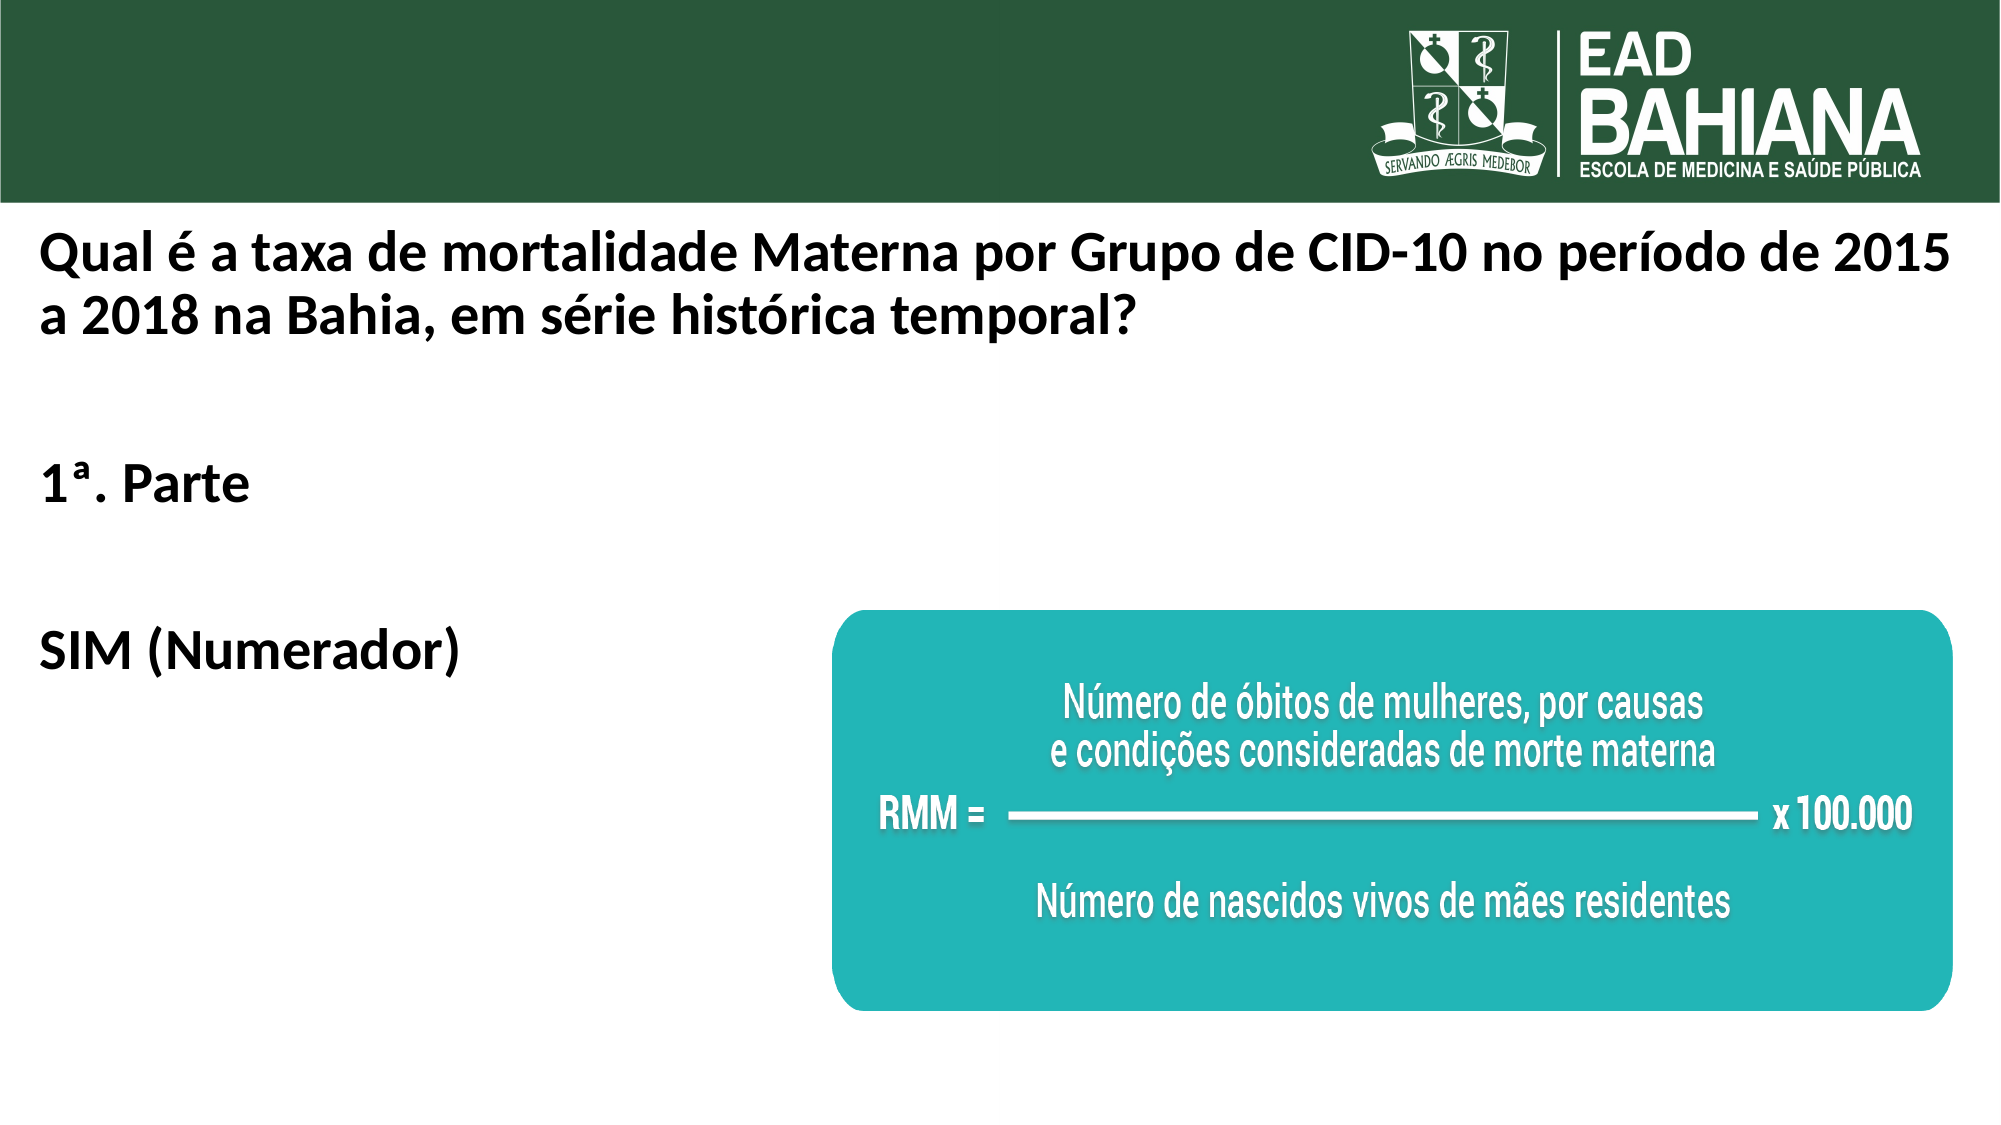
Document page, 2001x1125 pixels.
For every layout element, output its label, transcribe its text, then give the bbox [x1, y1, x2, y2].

list Qual é a taxa de mortalidade Materna por Grupo de CID-10 no período de 2015 a 2018 na Bahia, em série histórica temporal? 1ª. Parte SIM (Numerador) [24, 213, 1980, 928]
picture [0, 0, 2000, 1125]
